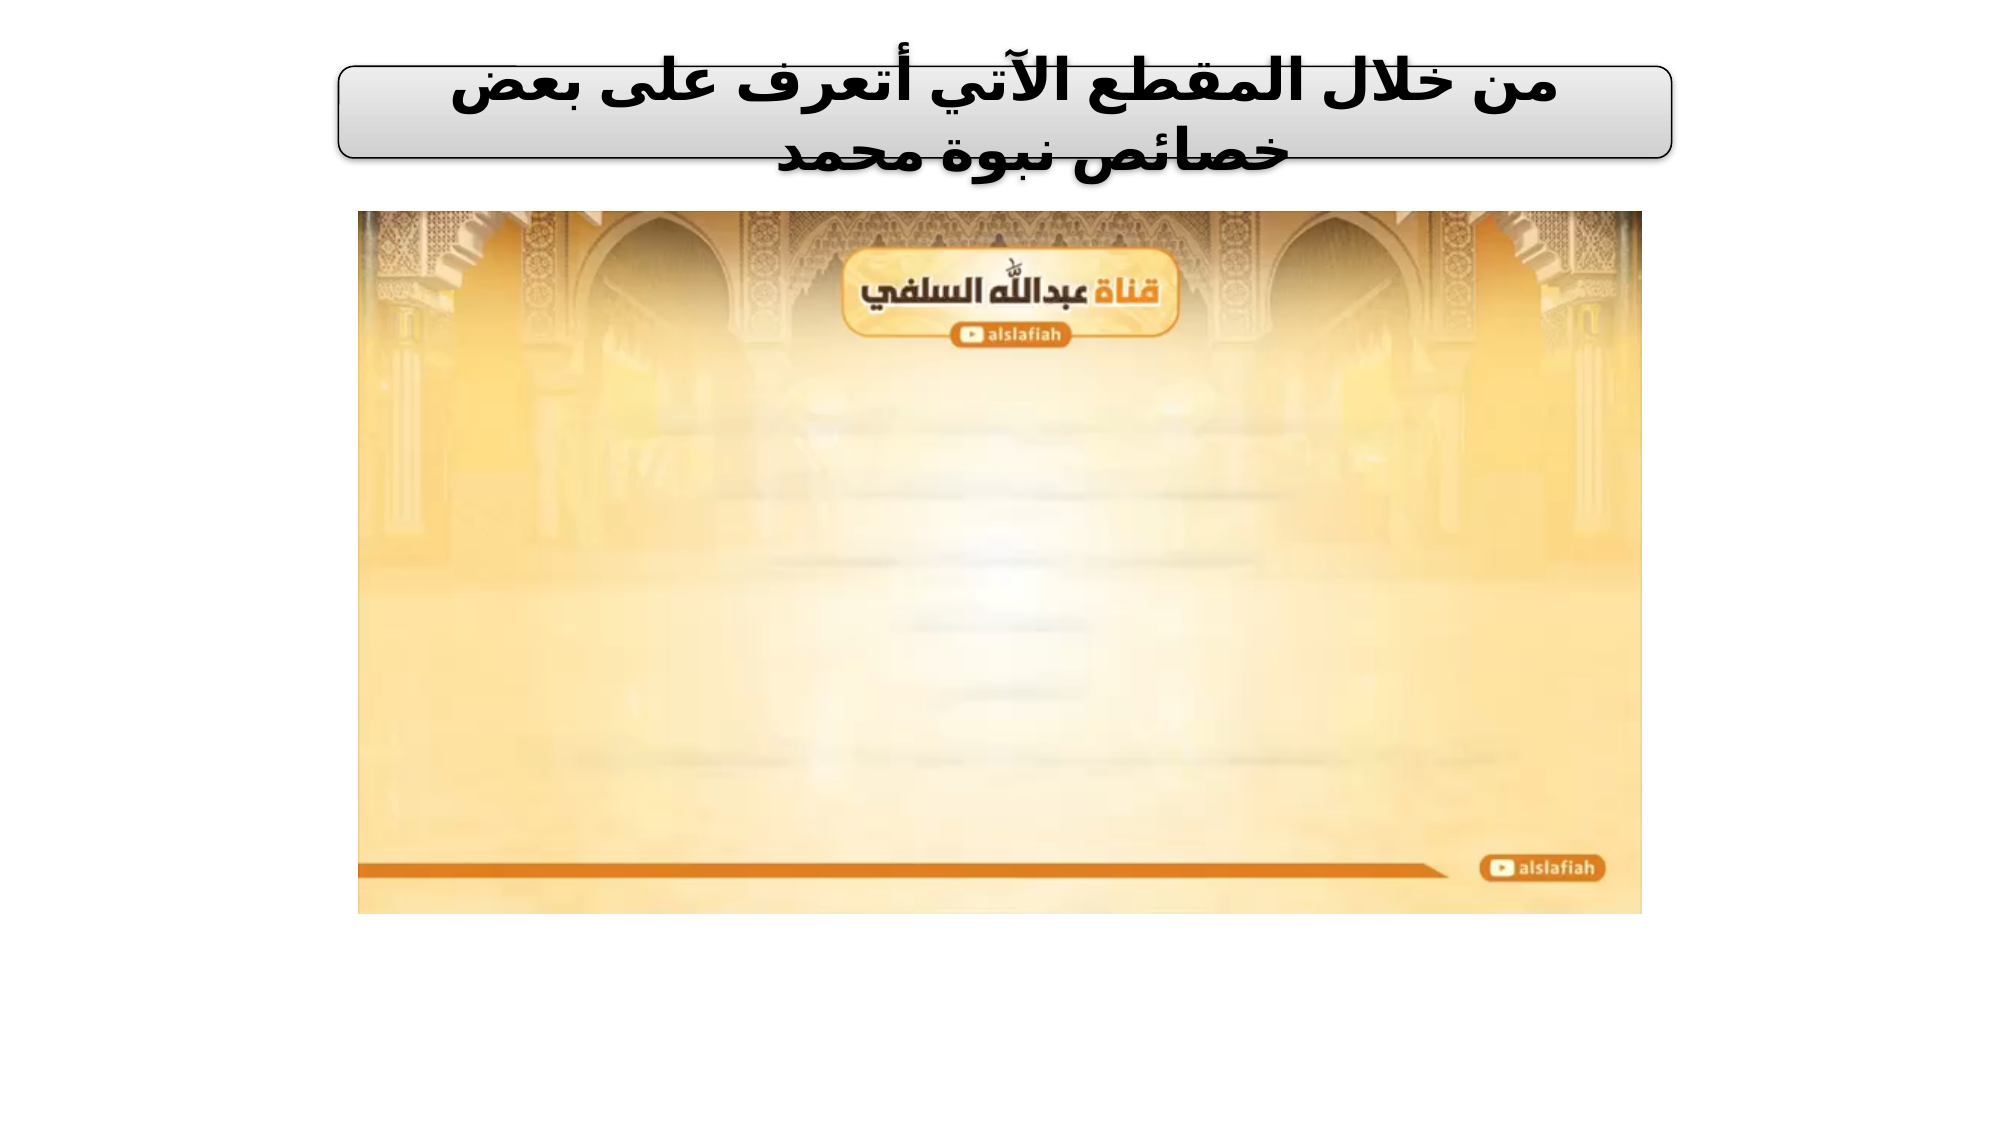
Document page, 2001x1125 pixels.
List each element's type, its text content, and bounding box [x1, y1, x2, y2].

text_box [357, 210, 1643, 915]
text_box من خلال المقطع الآتي أتعرف على بعض خصائص نبوة محمد  [337, 65, 1673, 159]
